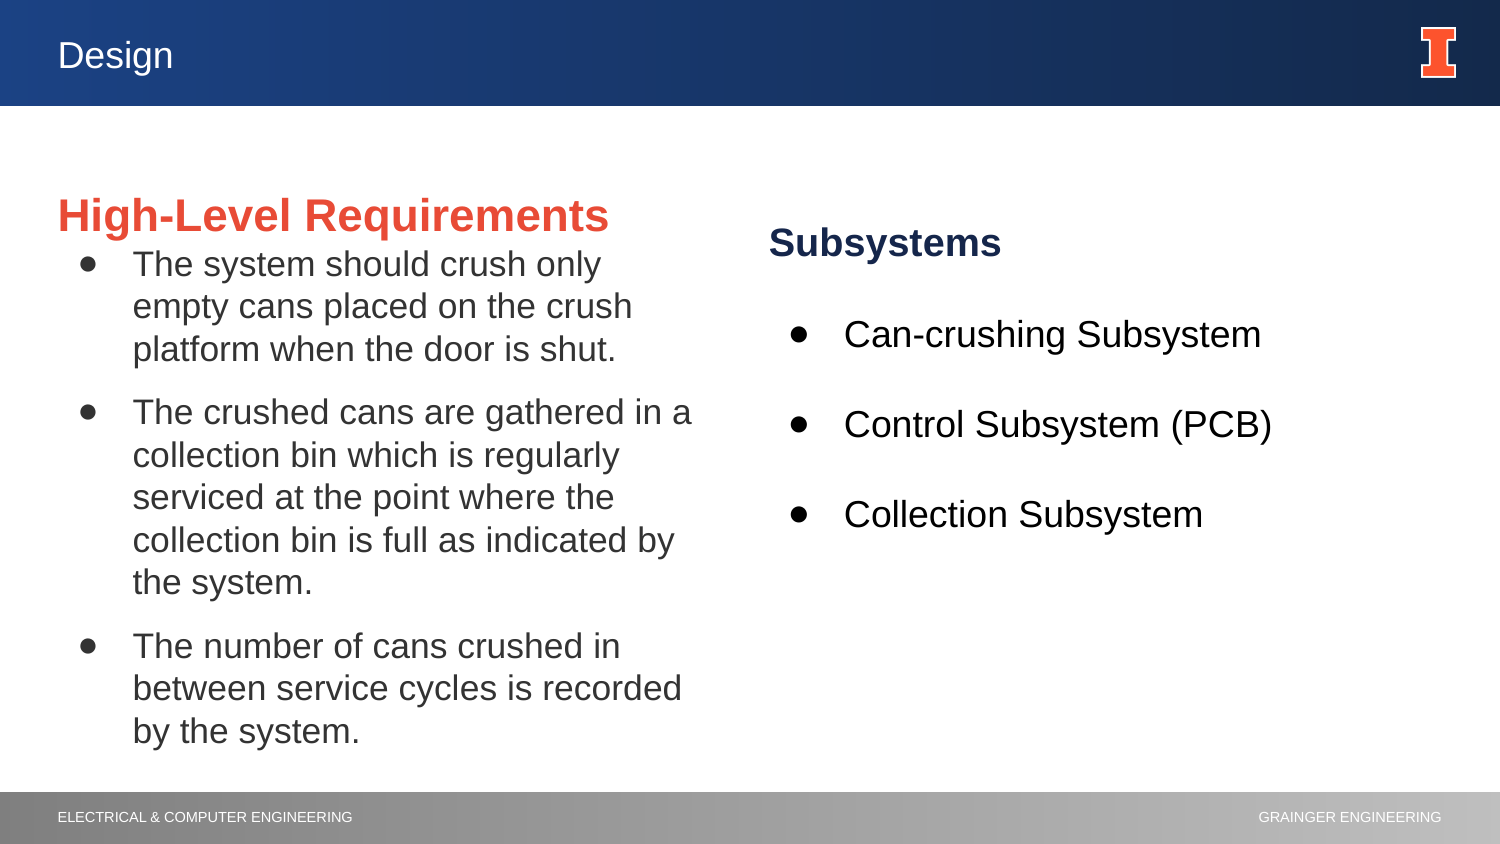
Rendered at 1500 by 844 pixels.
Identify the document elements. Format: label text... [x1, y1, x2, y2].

text_box Subsystems Can-crushing Subsystem Control Subsystem (PCB) Collection Subsystem [757, 164, 1428, 758]
text_box [0, 0, 1500, 106]
text_box [0, 792, 1500, 844]
text_box High-Level Requirements The system should crush only empty cans placed on the crush platform when the door is shut. The crushed cans are gathered in a collection bin which is regularly serviced at the point where the collection bin is full as indicated by the system. The number of cans crushed in between service cycles is recorded by the system. [46, 125, 716, 719]
text_box ELECTRICAL & COMPUTER ENGINEERING [46, 802, 1030, 832]
text_box Design [46, 25, 1389, 82]
picture [1421, 27, 1456, 78]
text_box GRAINGER ENGINEERING [1148, 802, 1453, 832]
